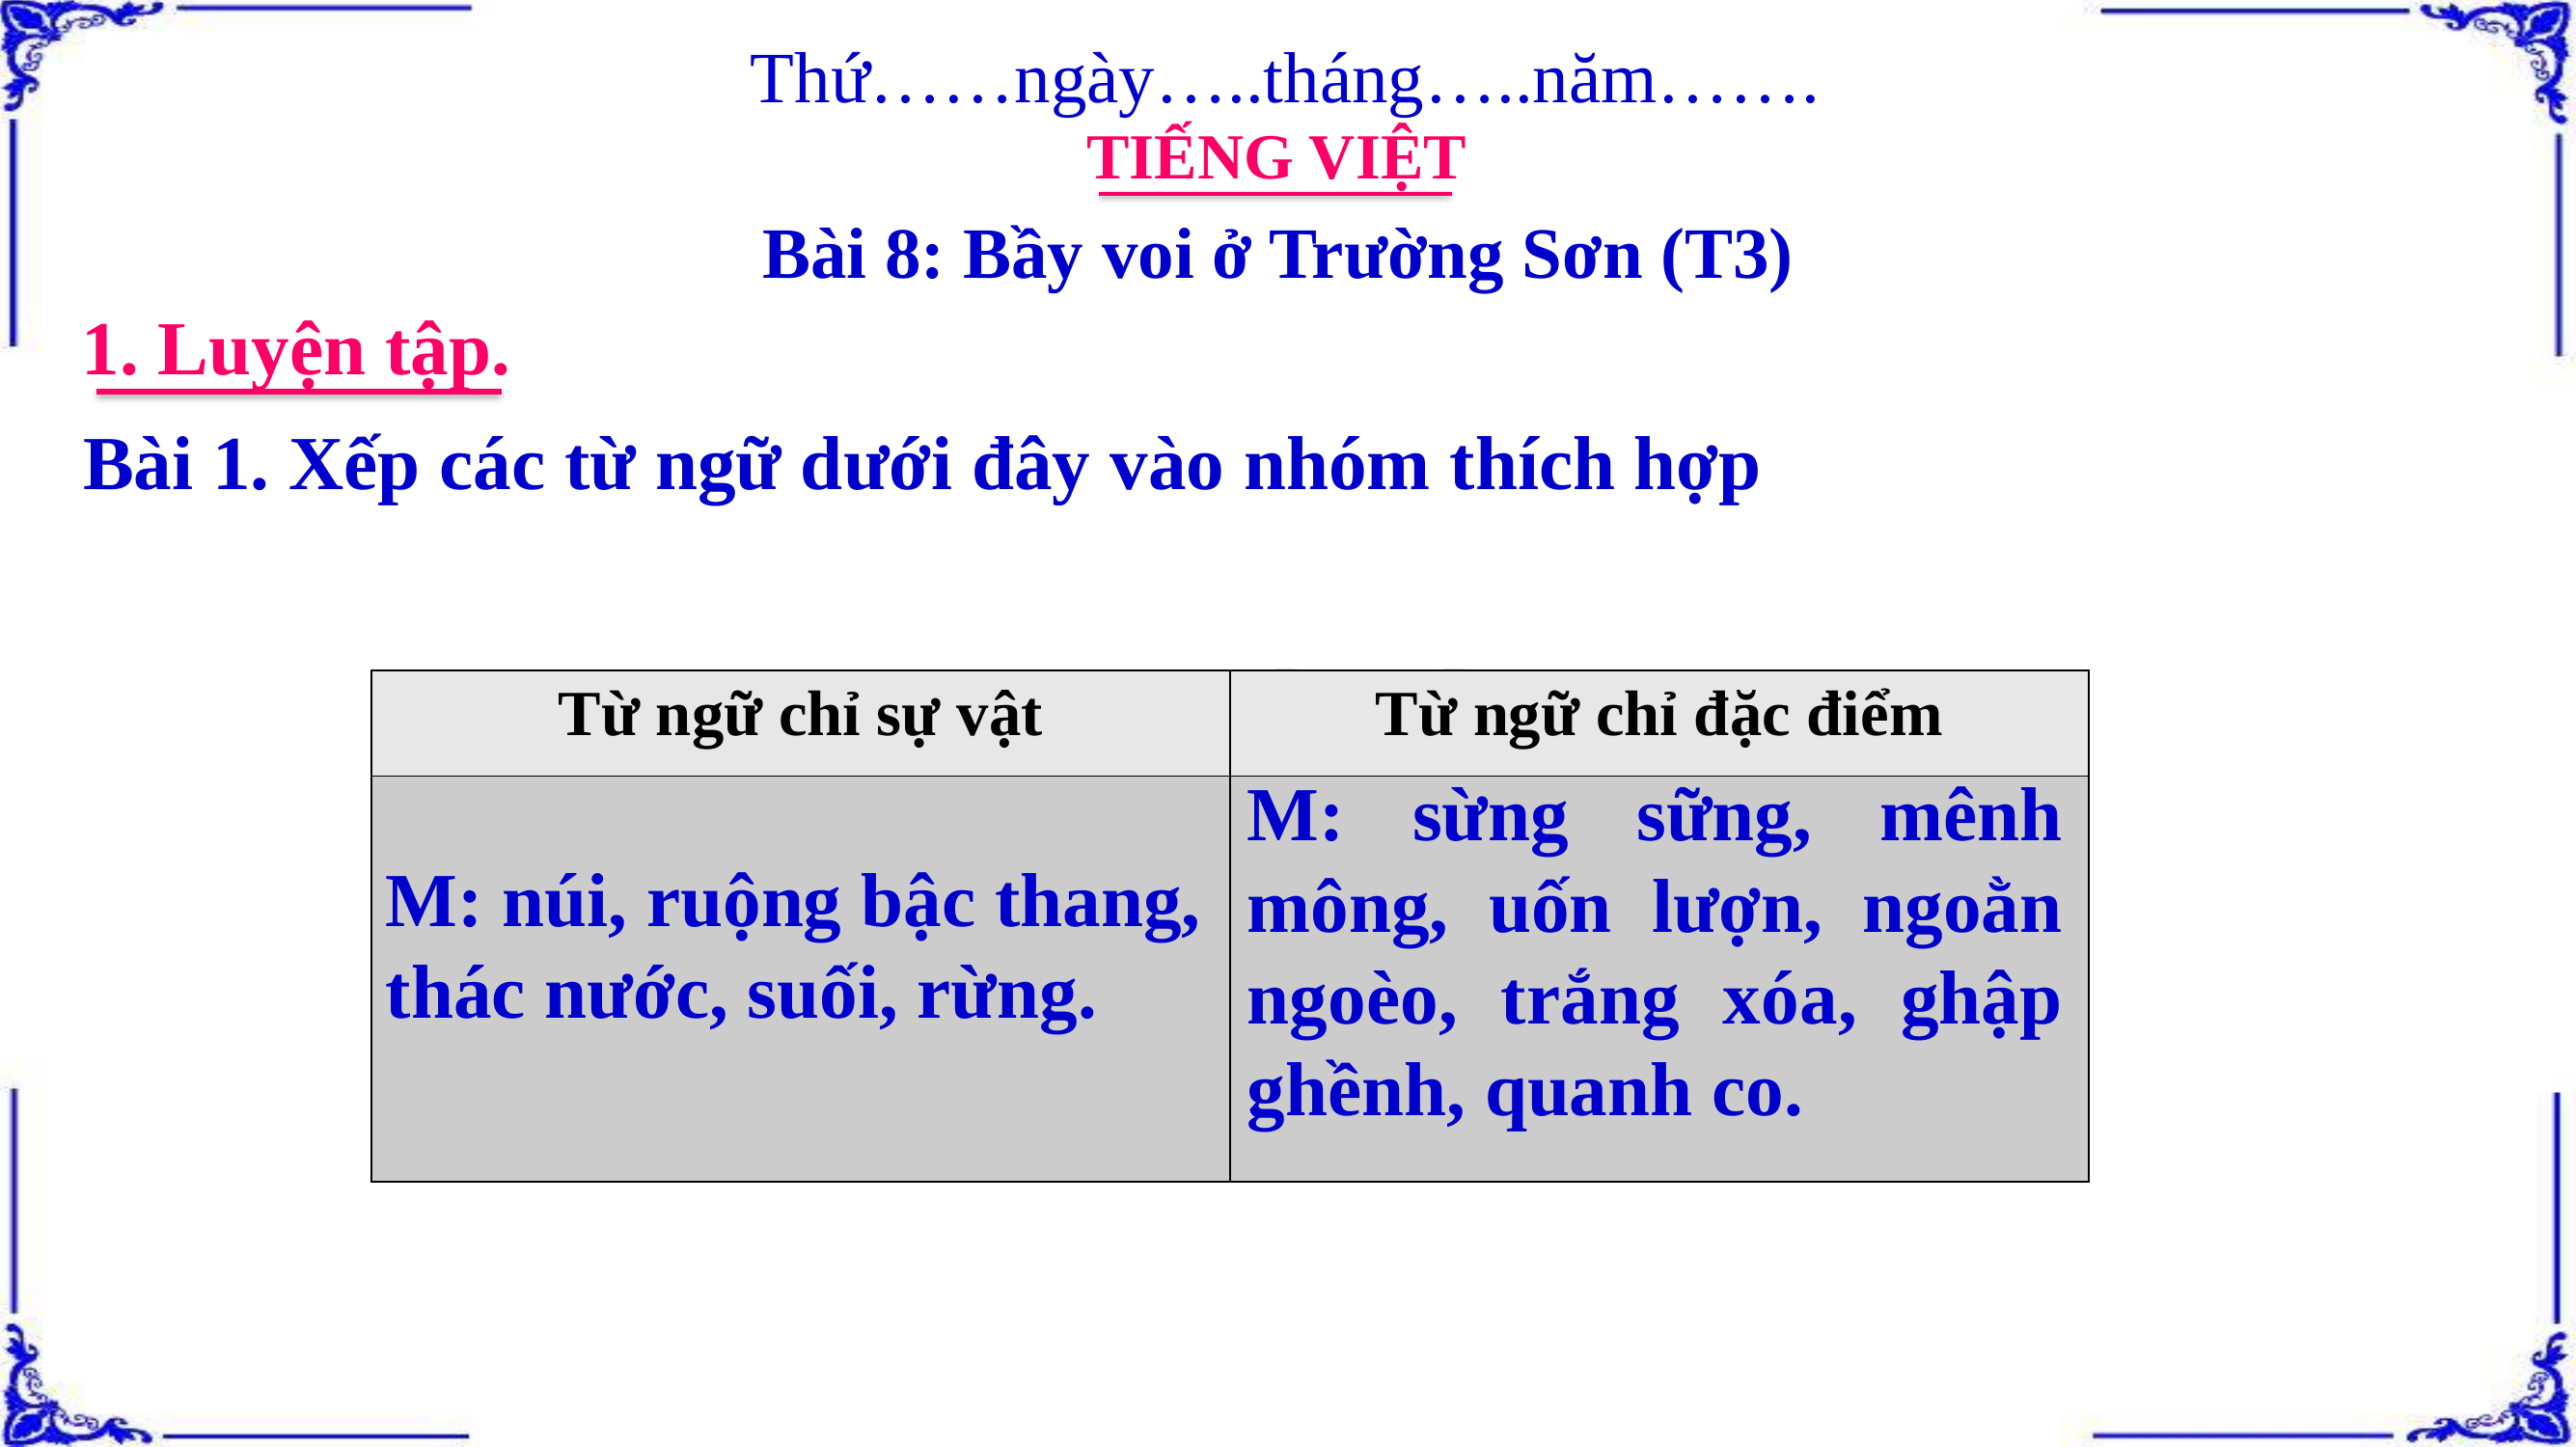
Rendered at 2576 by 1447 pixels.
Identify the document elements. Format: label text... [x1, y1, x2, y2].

table_cell [1231, 777, 2088, 1181]
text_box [730, 23, 1842, 201]
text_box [67, 290, 731, 399]
text_box M: núi, ruộng bậc thang, thác nước, suối, rừng. [371, 843, 1217, 1133]
picture [0, 0, 2576, 1447]
table_header Từ ngữ chỉ đặc điểm [1231, 671, 2088, 776]
table_cell [372, 777, 1229, 1181]
text_box Bài 1. Xếp các từ ngữ dưới đây vào nhóm thích hợp [69, 406, 2280, 512]
text_box M: sừng sững, mênh mông, uốn lượn, ngoằn ngoèo, trắng xóa, ghập ghềnh, quanh co. [1232, 756, 2077, 1138]
text_box Bài 8: Bầy voi ở Trường Sơn (T3) [748, 208, 1809, 301]
table_header Từ ngữ chỉ sự vật [372, 671, 1229, 776]
